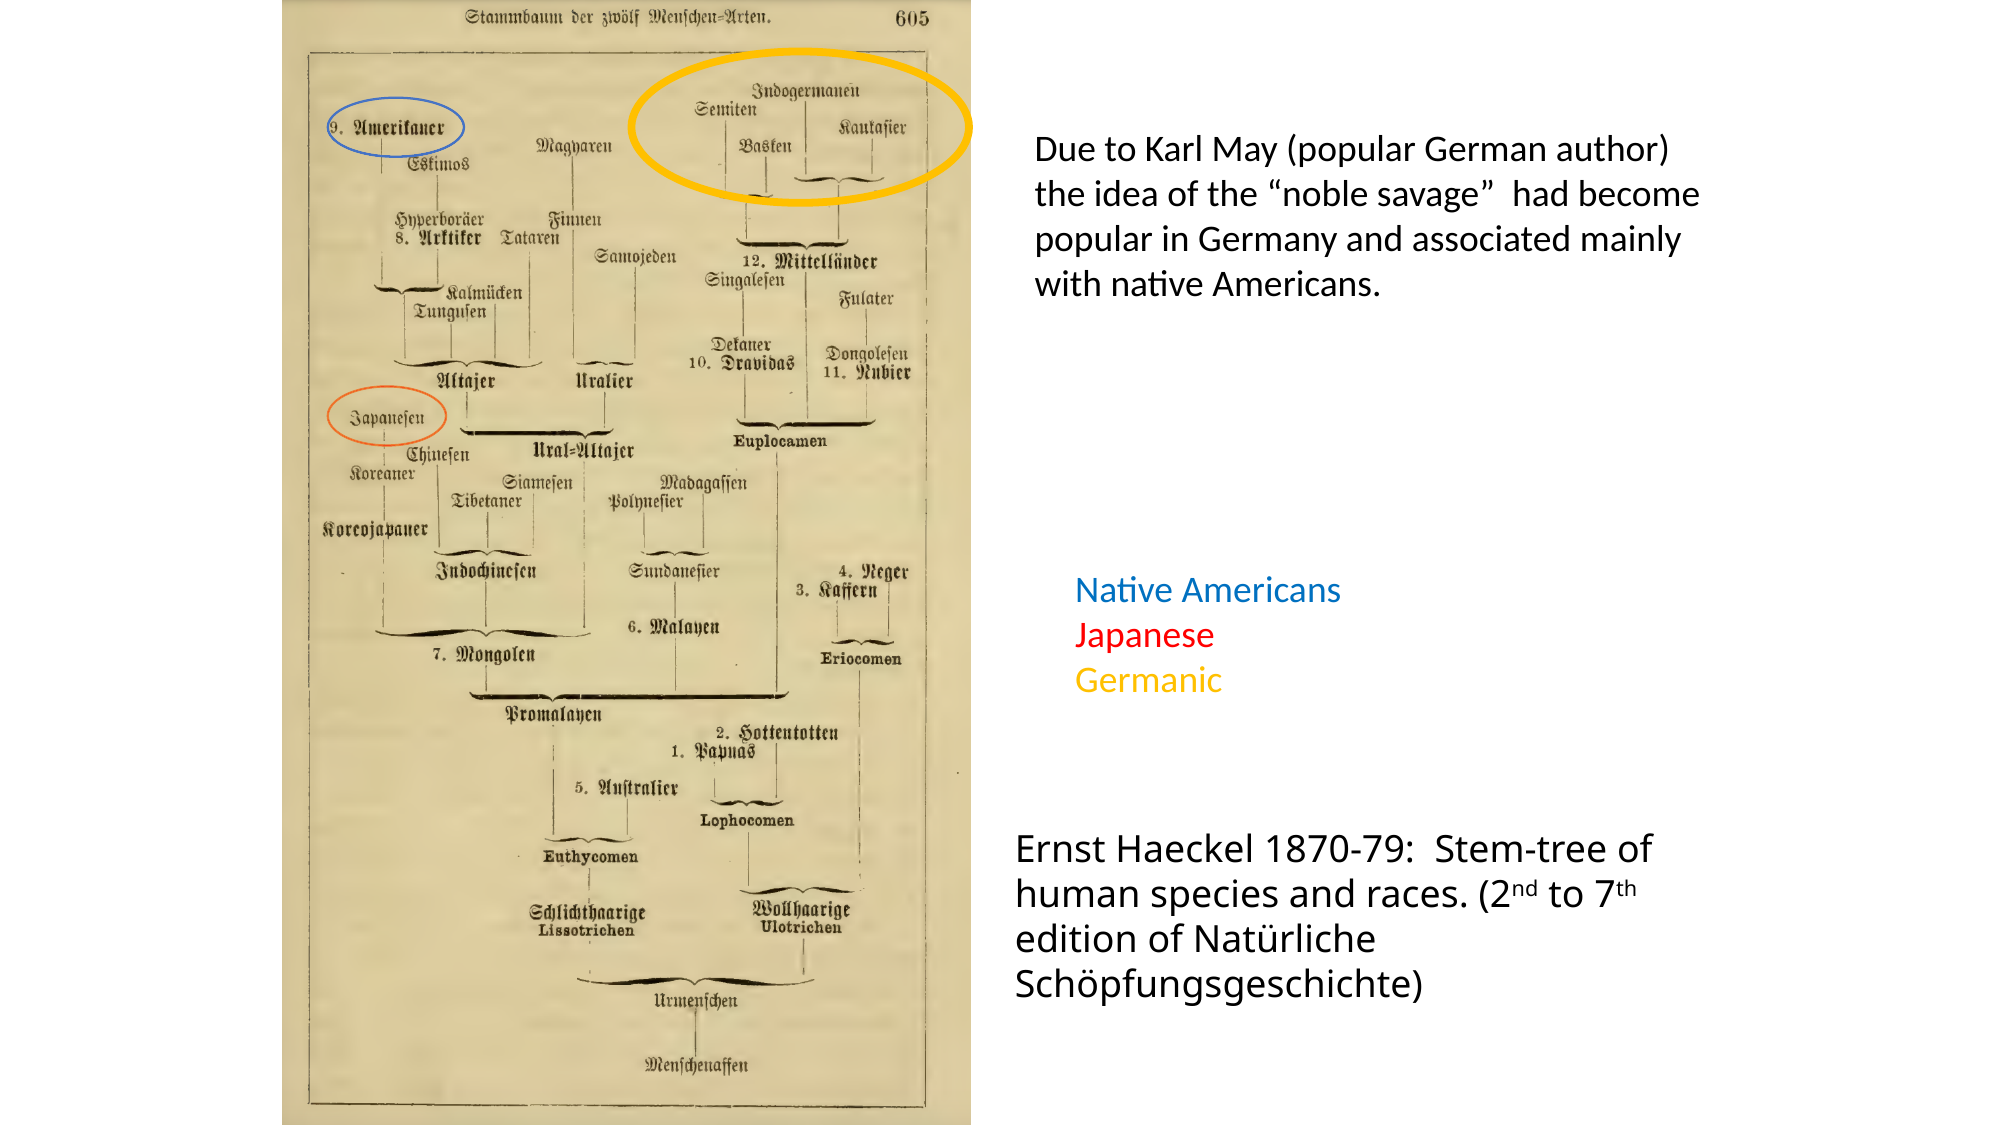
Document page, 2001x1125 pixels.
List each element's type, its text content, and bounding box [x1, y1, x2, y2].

text_box Due to Karl May (popular German author) the idea of the “noble savage” had become popular in Germany and associated mainly with native Americans. [1019, 116, 1727, 312]
text_box Native Americans Japanese Germanic [1060, 558, 1357, 708]
text_box Ernst Haeckel 1870-79: Stem-tree of human species and races. (2nd to 7th edition of Natürliche Schöpfungsgeschichte) [999, 817, 1727, 1058]
picture [282, 0, 971, 1125]
